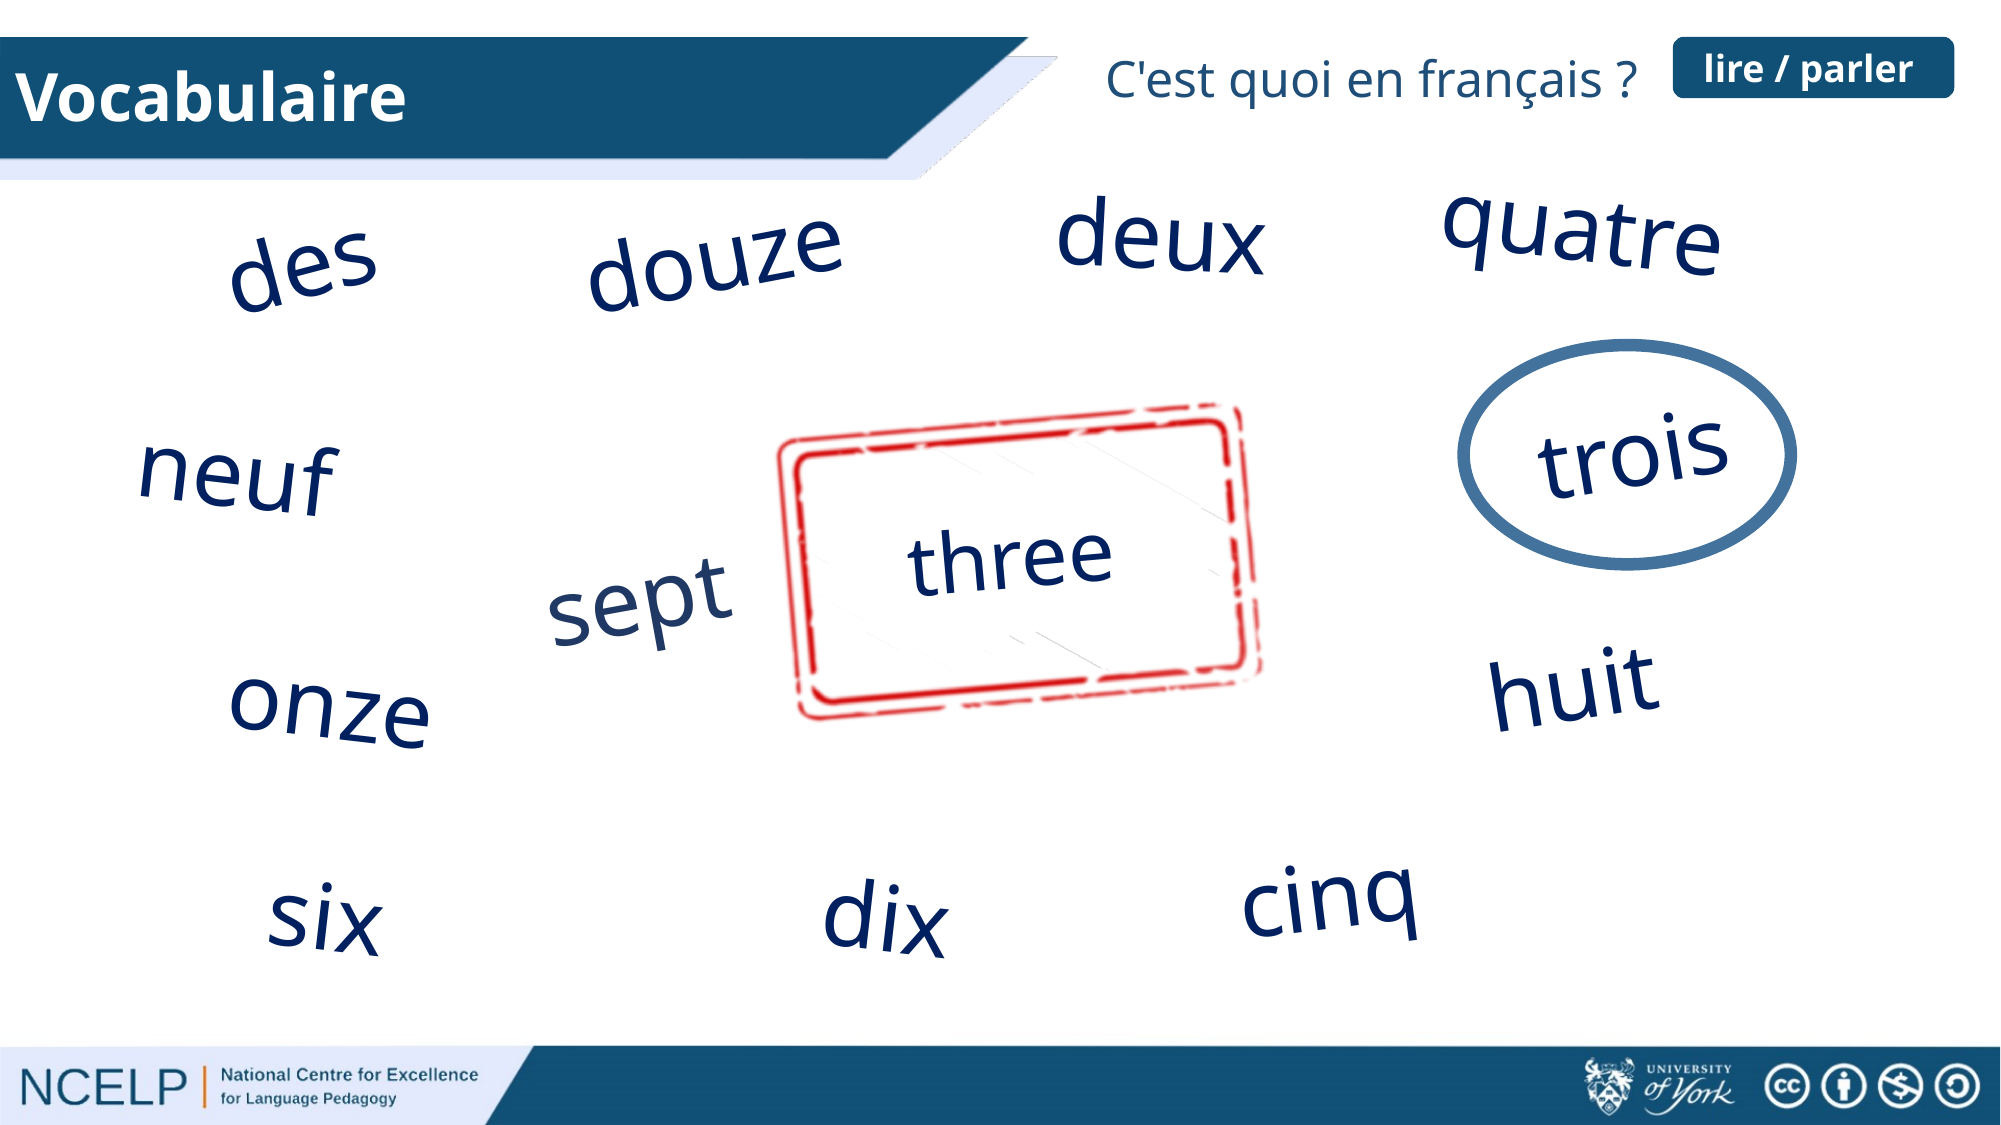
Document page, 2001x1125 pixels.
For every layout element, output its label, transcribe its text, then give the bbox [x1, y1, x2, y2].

text_box des [195, 180, 462, 346]
text_box quatre [1419, 144, 1939, 328]
text_box douze [557, 180, 931, 344]
text_box cinq [1216, 783, 1711, 968]
text_box [1462, 344, 1792, 566]
text_box trois [1734, 360, 1805, 488]
text_box huit [1463, 577, 1858, 762]
text_box six [247, 843, 688, 1018]
text_box dix [801, 843, 1610, 1061]
text_box sept [520, 511, 751, 677]
text_box deux [1037, 165, 1374, 308]
text_box onze [207, 626, 686, 805]
text_box C'est quoi en français ? [1090, 40, 1937, 115]
picture [0, 0, 2001, 1125]
text_box lire / parler [1676, 36, 1955, 99]
text_box neuf [115, 395, 651, 567]
